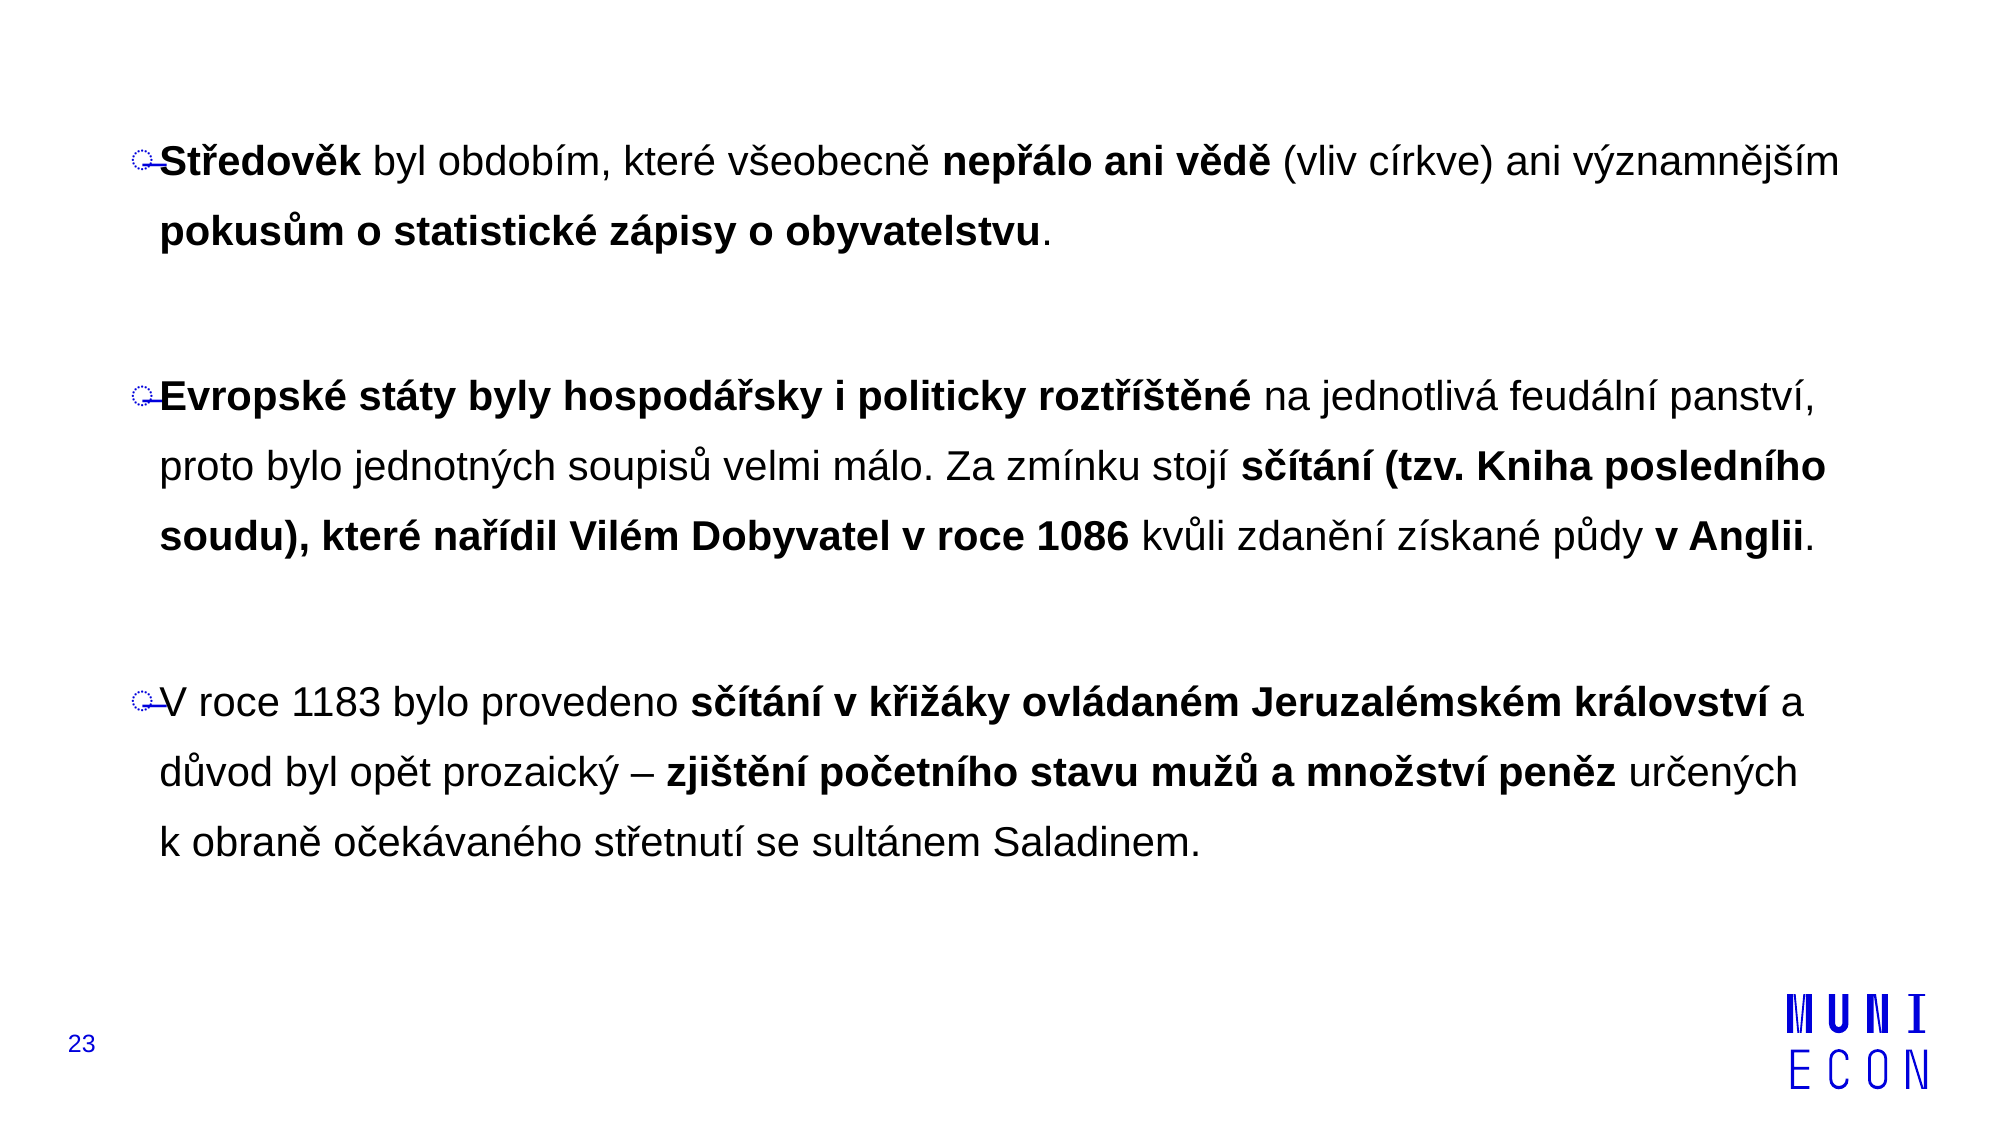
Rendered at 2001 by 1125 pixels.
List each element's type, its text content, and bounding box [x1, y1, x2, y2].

slide_number 23 [67, 1021, 110, 1063]
list Středověk byl obdobím, které všeobecně nepřálo ani vědě (vliv církve) ani významnějším pokusům o statistické zápisy o obyvatelstvu. Evropské státy byly hospodářsky i politicky roztříštěné na jednotlivá feudální panství, proto bylo jednotných soupisů velmi málo. Za zmínku stojí sčítání (tzv. Kniha posledního soudu), které nařídil Vilém Dobyvatel v roce 1086 kvůli zdanění získané půdy v Anglii. V roce 1183 bylo provedeno sčítání v křižáky ovládaném Jeruzalémském království a důvod byl opět prozaický – zjištění početního stavu mužů a množství peněz určených k obraně očekávaného střetnutí se sultánem Saladinem. [118, 113, 1883, 957]
